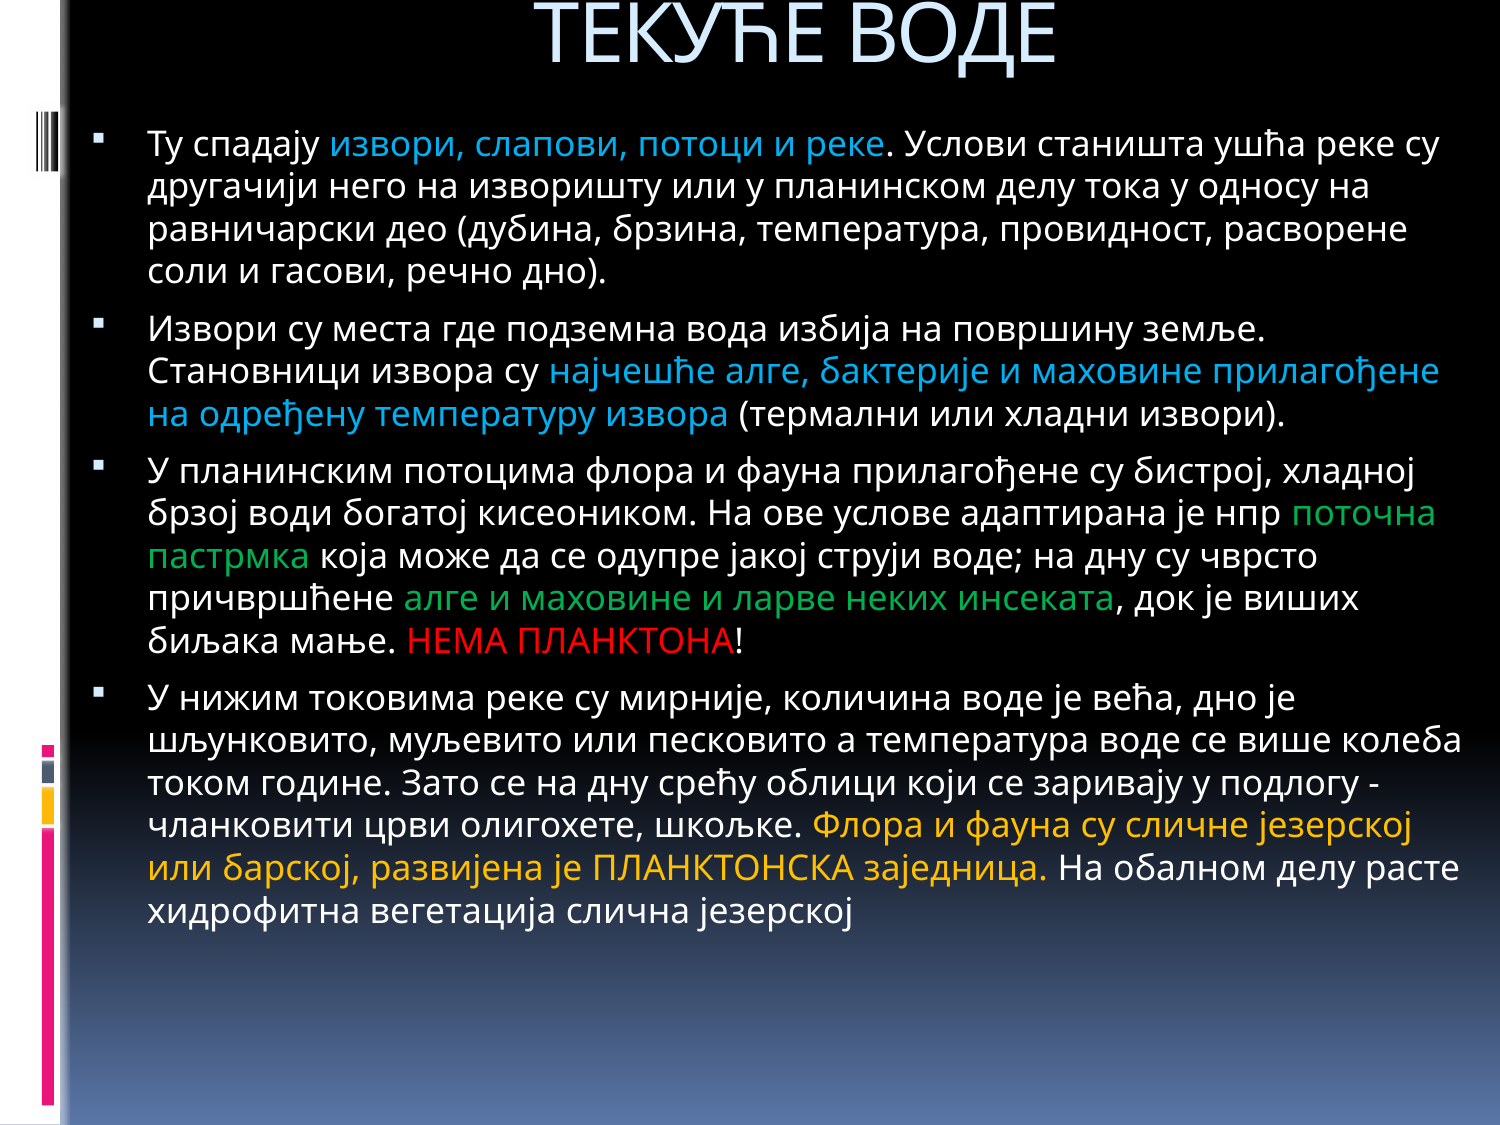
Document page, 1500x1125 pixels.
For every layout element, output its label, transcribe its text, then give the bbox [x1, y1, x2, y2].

list Ту спадају извори, слапови, потоци и реке. Услови станишта ушћа реке су другачији него на изворишту или у планинском делу тока у односу на равничарски део (дубина, брзина, температура, провидност, расворене соли и гасови, речно дно). Извори су места где подземна вода избија на површину земље. Становници извора су најчешће алге, бактерије и маховине прилагођене на одређену температуру извора (термални или хладни извори). У планинским потоцима флора и фауна прилагођене су бистрој, хладној брзој води богатој кисеоником. На ове услове адаптирана је нпр поточна пастрмка која може да се одупре јакој струји воде; на дну су чврсто причвршћене алге и маховине и ларве неких инсеката, док је виших биљака мање. НЕМА ПЛАНКТОНА! У нижим токовима реке су мирније, количина воде је већа, дно је шљунковито, муљевито или песковито а температура воде се више колеба током године. Зато се на дну срећу облици који се заривају у подлогу - чланковити црви олигохете, шкољке. Флора и фауна су сличне језерској или барској, развијена је ПЛАНКТОНСКА заједница. На обалном делу расте хидрофитна вегетација слична језерској [64, 113, 1500, 1019]
title ТЕКУЋЕ ВОДЕ [159, 0, 1435, 113]
